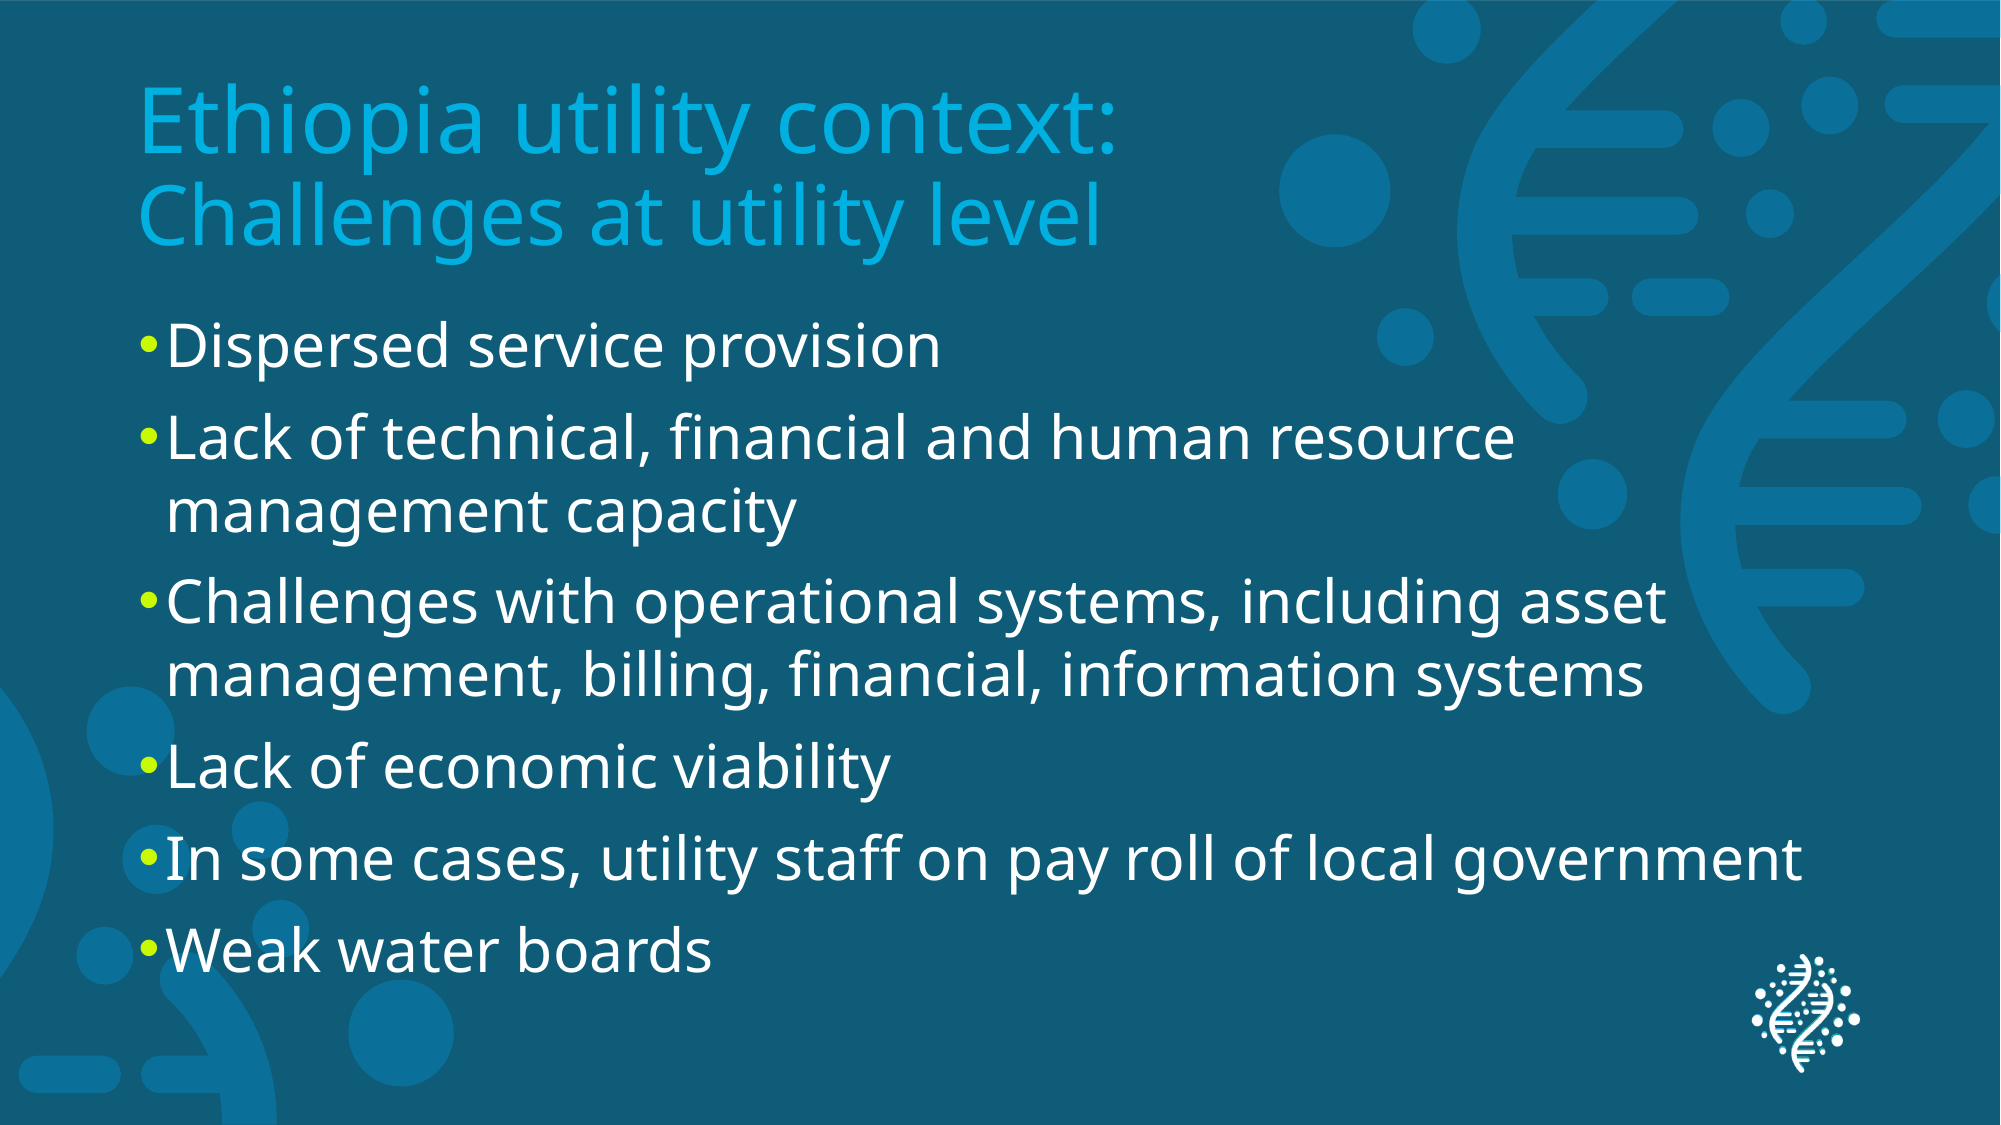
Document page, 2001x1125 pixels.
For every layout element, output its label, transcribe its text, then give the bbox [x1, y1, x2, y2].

title Ethiopia utility context: Challenges at utility level [121, 59, 1524, 278]
list Dispersed service provision Lack of technical, financial and human resource management capacity Challenges with operational systems, including asset management, billing, financial, information systems Lack of economic viability In some cases, utility staff on pay roll of local government Weak water boards [123, 299, 1902, 1004]
picture [1732, 1004, 1878, 1087]
